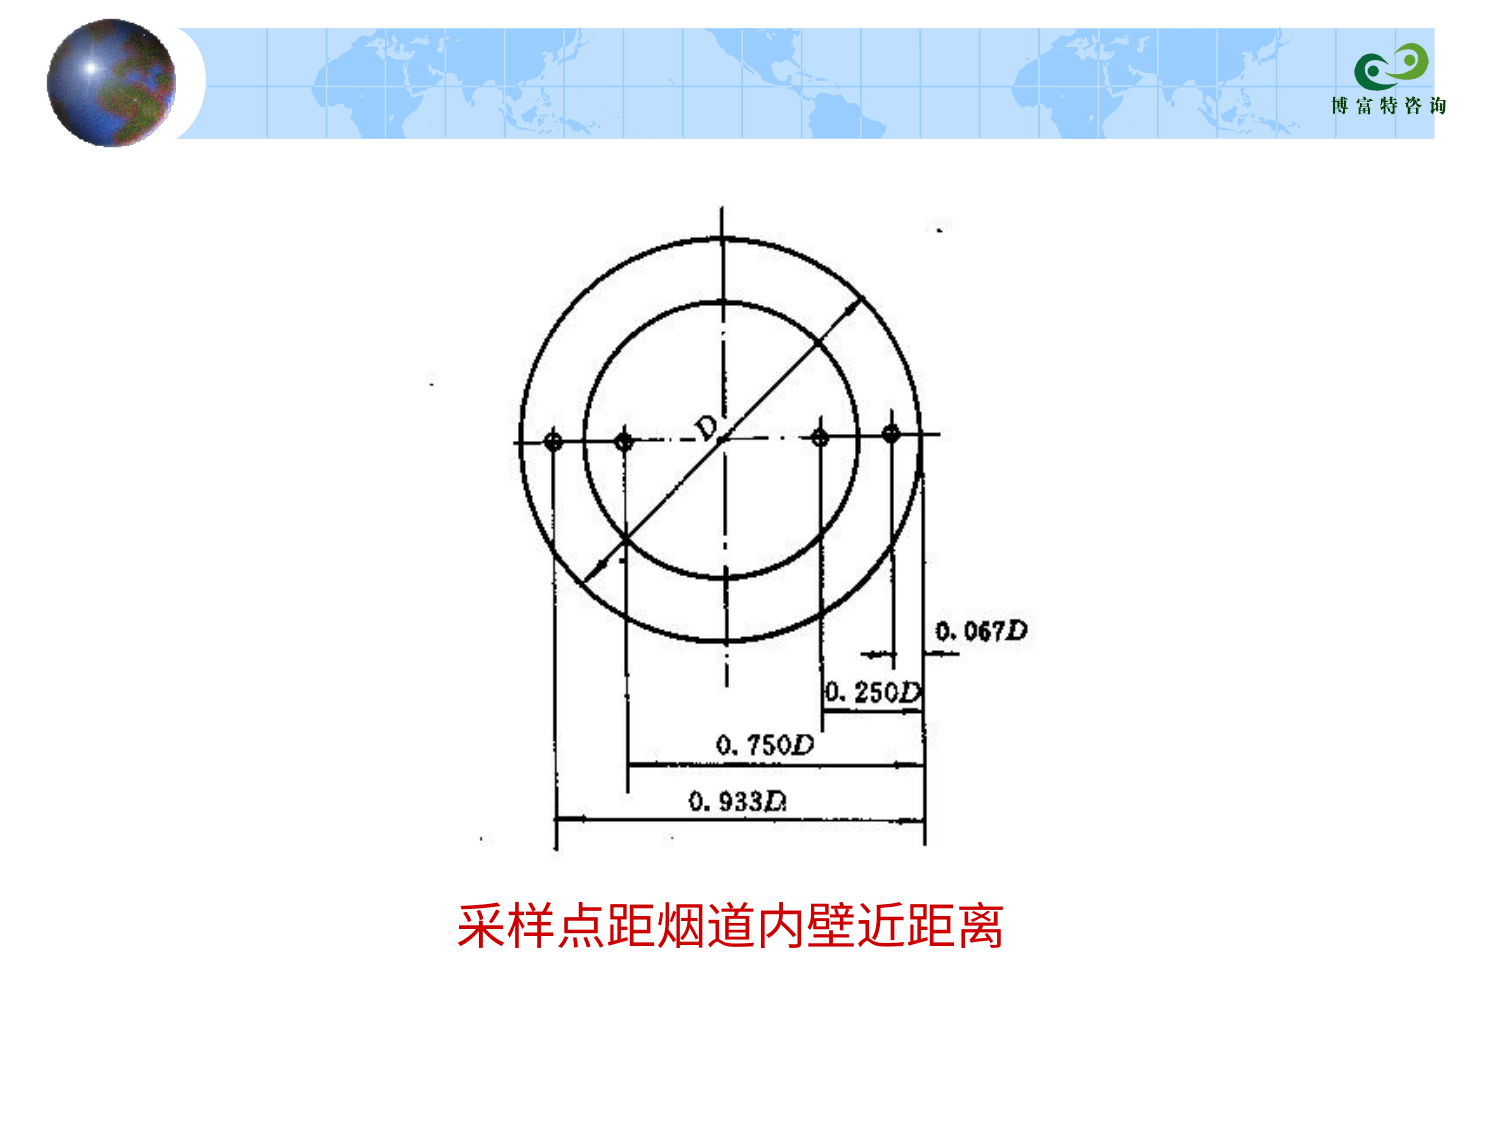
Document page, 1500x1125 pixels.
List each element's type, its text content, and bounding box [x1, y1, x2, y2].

picture [42, 14, 190, 151]
text_box 采样点距烟道内壁近距离 [324, 887, 1138, 963]
picture [424, 149, 1099, 902]
picture [1317, 42, 1465, 117]
